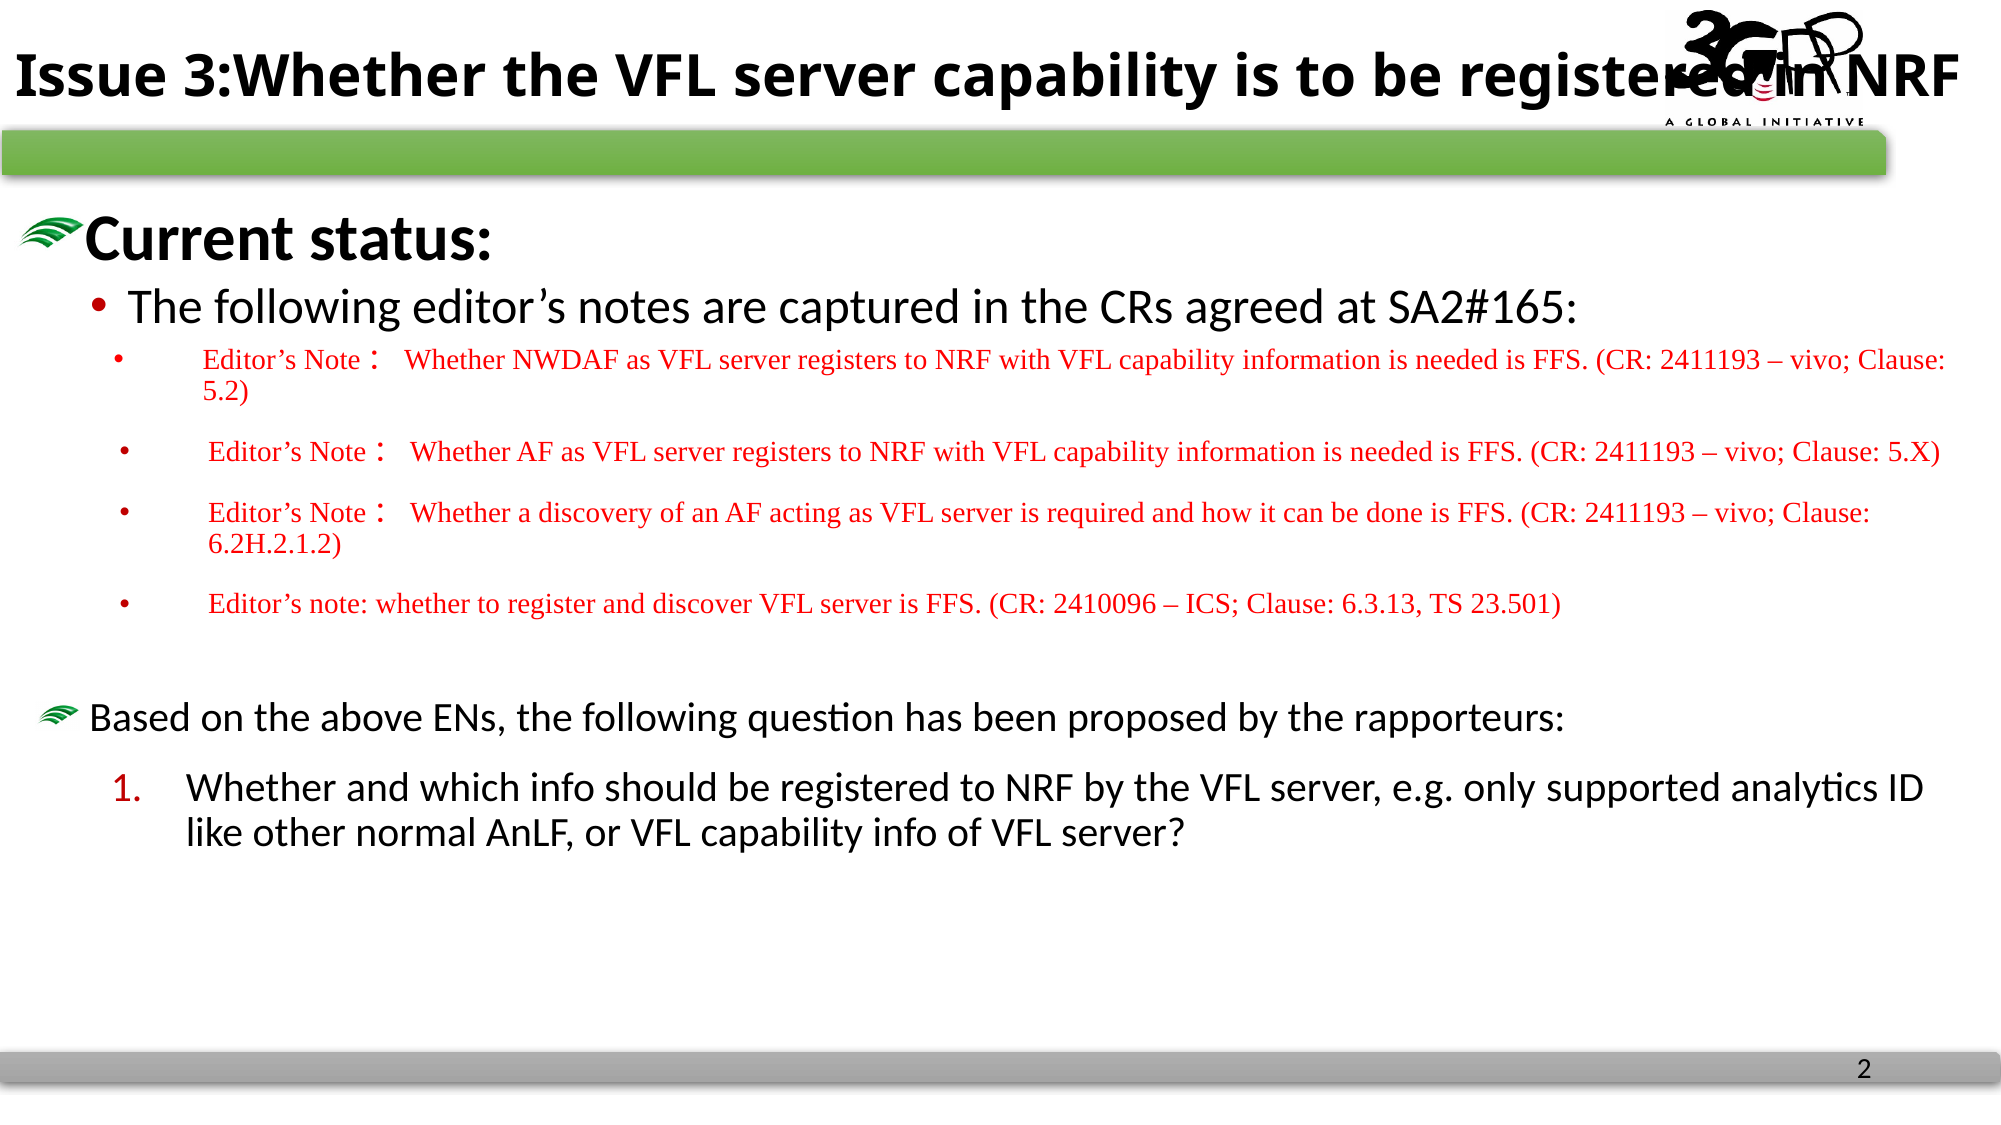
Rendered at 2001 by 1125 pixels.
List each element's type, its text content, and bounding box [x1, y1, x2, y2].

list Based on the above ENs, the following question has been proposed by the rapporteurs: Whether and which info should be registered to NRF by the VFL server, e.g. only supported analytics ID like other normal AnLF, or VFL capability info of VFL server? [20, 688, 1974, 887]
text_box Current status: The following editor’s notes are captured in the CRs agreed at SA2#165: Editor’s Note：Whether NWDAF as VFL server registers to NRF with VFL capability information is needed is FFS. (CR: 2411193 – vivo; Clause: 5.2) Editor’s Note：Whether AF as VFL server registers to NRF with VFL capability information is needed is FFS. (CR: 2411193 – vivo; Clause: 5.X) Editor’s Note：Whether a discovery of an AF acting as VFL server is required and how it can be done is FFS. (CR: 2411193 – vivo; Clause: 6.2H.2.1.2) Editor’s note: whether to register and discover VFL server is FFS. (CR: 2410096 – ICS; Clause: 6.3.13, TS 23.501) [0, 186, 1984, 653]
title Issue 3:Whether the VFL server capability is to be registered in NRF [0, 0, 1995, 187]
picture [14, 210, 86, 258]
picture [35, 701, 80, 731]
